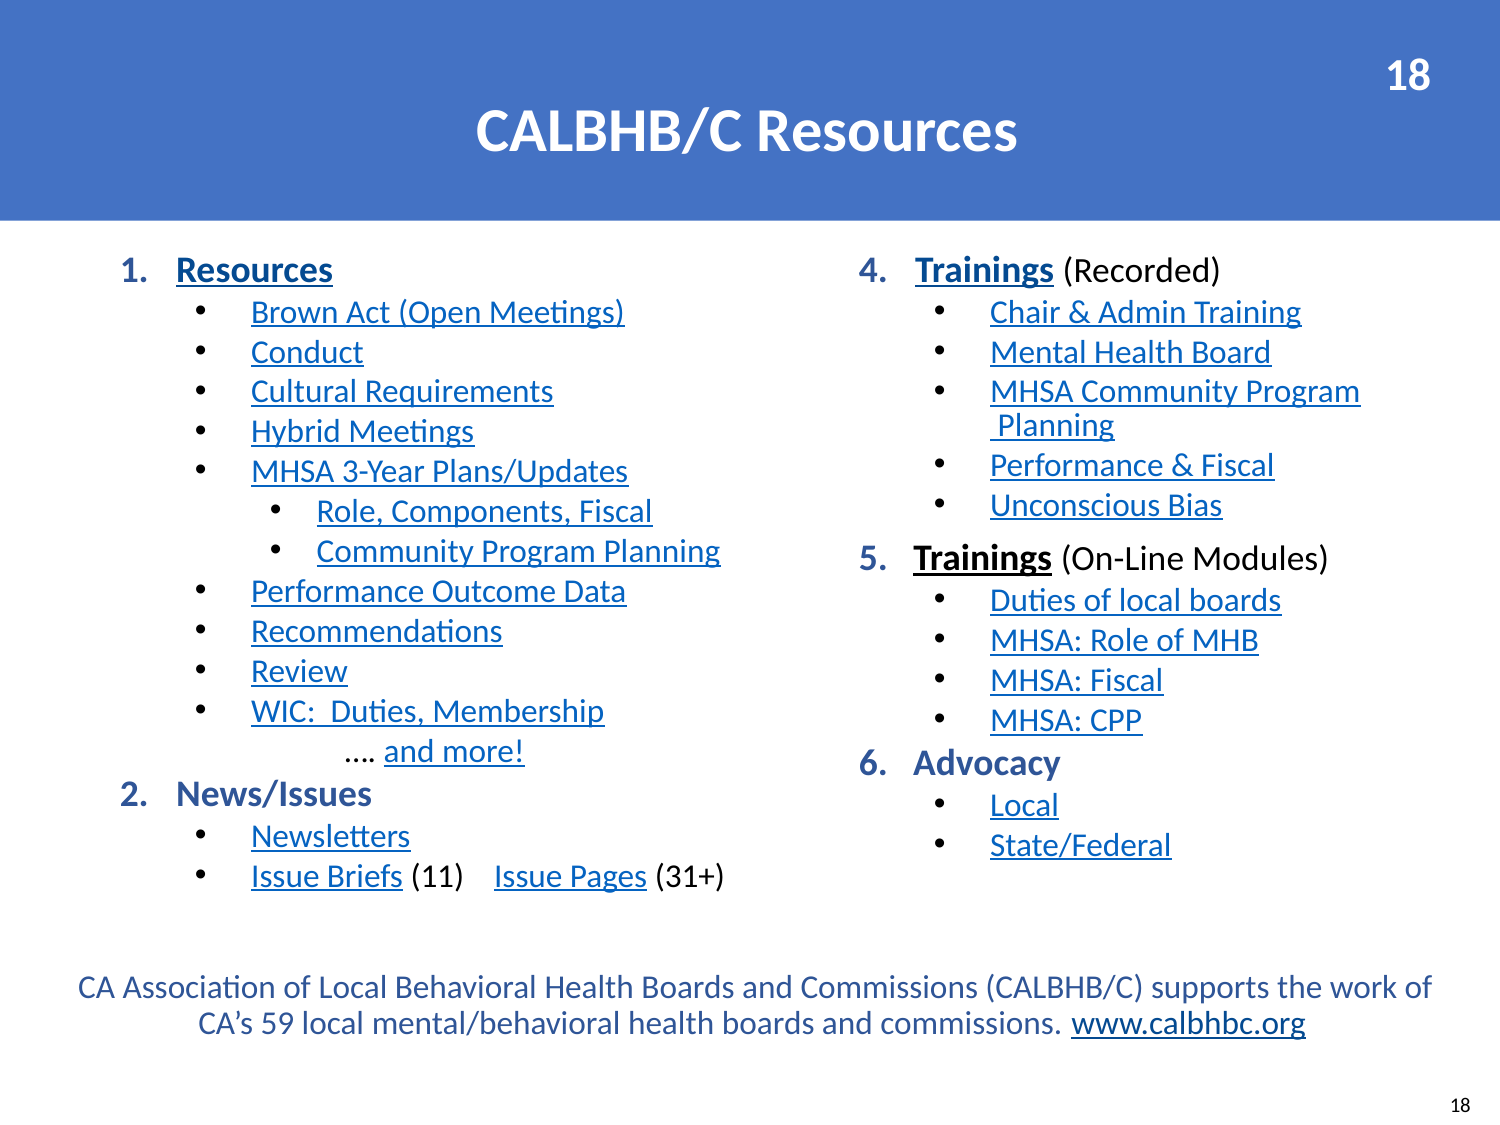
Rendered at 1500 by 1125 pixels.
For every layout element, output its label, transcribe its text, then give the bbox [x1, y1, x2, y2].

text_box Trainings (Recorded) Chair & Admin Training Mental Health Board MHSA Community Program Planning Performance & Fiscal Unconscious Bias 5. Trainings (On-Line Modules) Duties of local boards MHSA: Role of MHB MHSA: Fiscal MHSA: CPP 6. Advocacy Local State/Federal [844, 237, 1382, 837]
text_box 18 [1370, 37, 1447, 108]
text_box Resources Brown Act (Open Meetings) Conduct Cultural Requirements Hybrid Meetings MHSA 3-Year Plans/Updates Role, Components, Fiscal Community Program Planning Performance Outcome Data Recommendations Review WIC: Duties, Membership …. and more! News/Issues Newsletters Issue Briefs (11) Issue Pages (31+) [104, 237, 740, 902]
text_box CALBHB/C Resources [45, 40, 1450, 214]
subtitle CA Association of Local Behavioral Health Boards and Commissions (CALBHB/C) supports the work of CA’s 59 local mental/behavioral health boards and commissions. www.calbhbc.org [62, 962, 1450, 1063]
